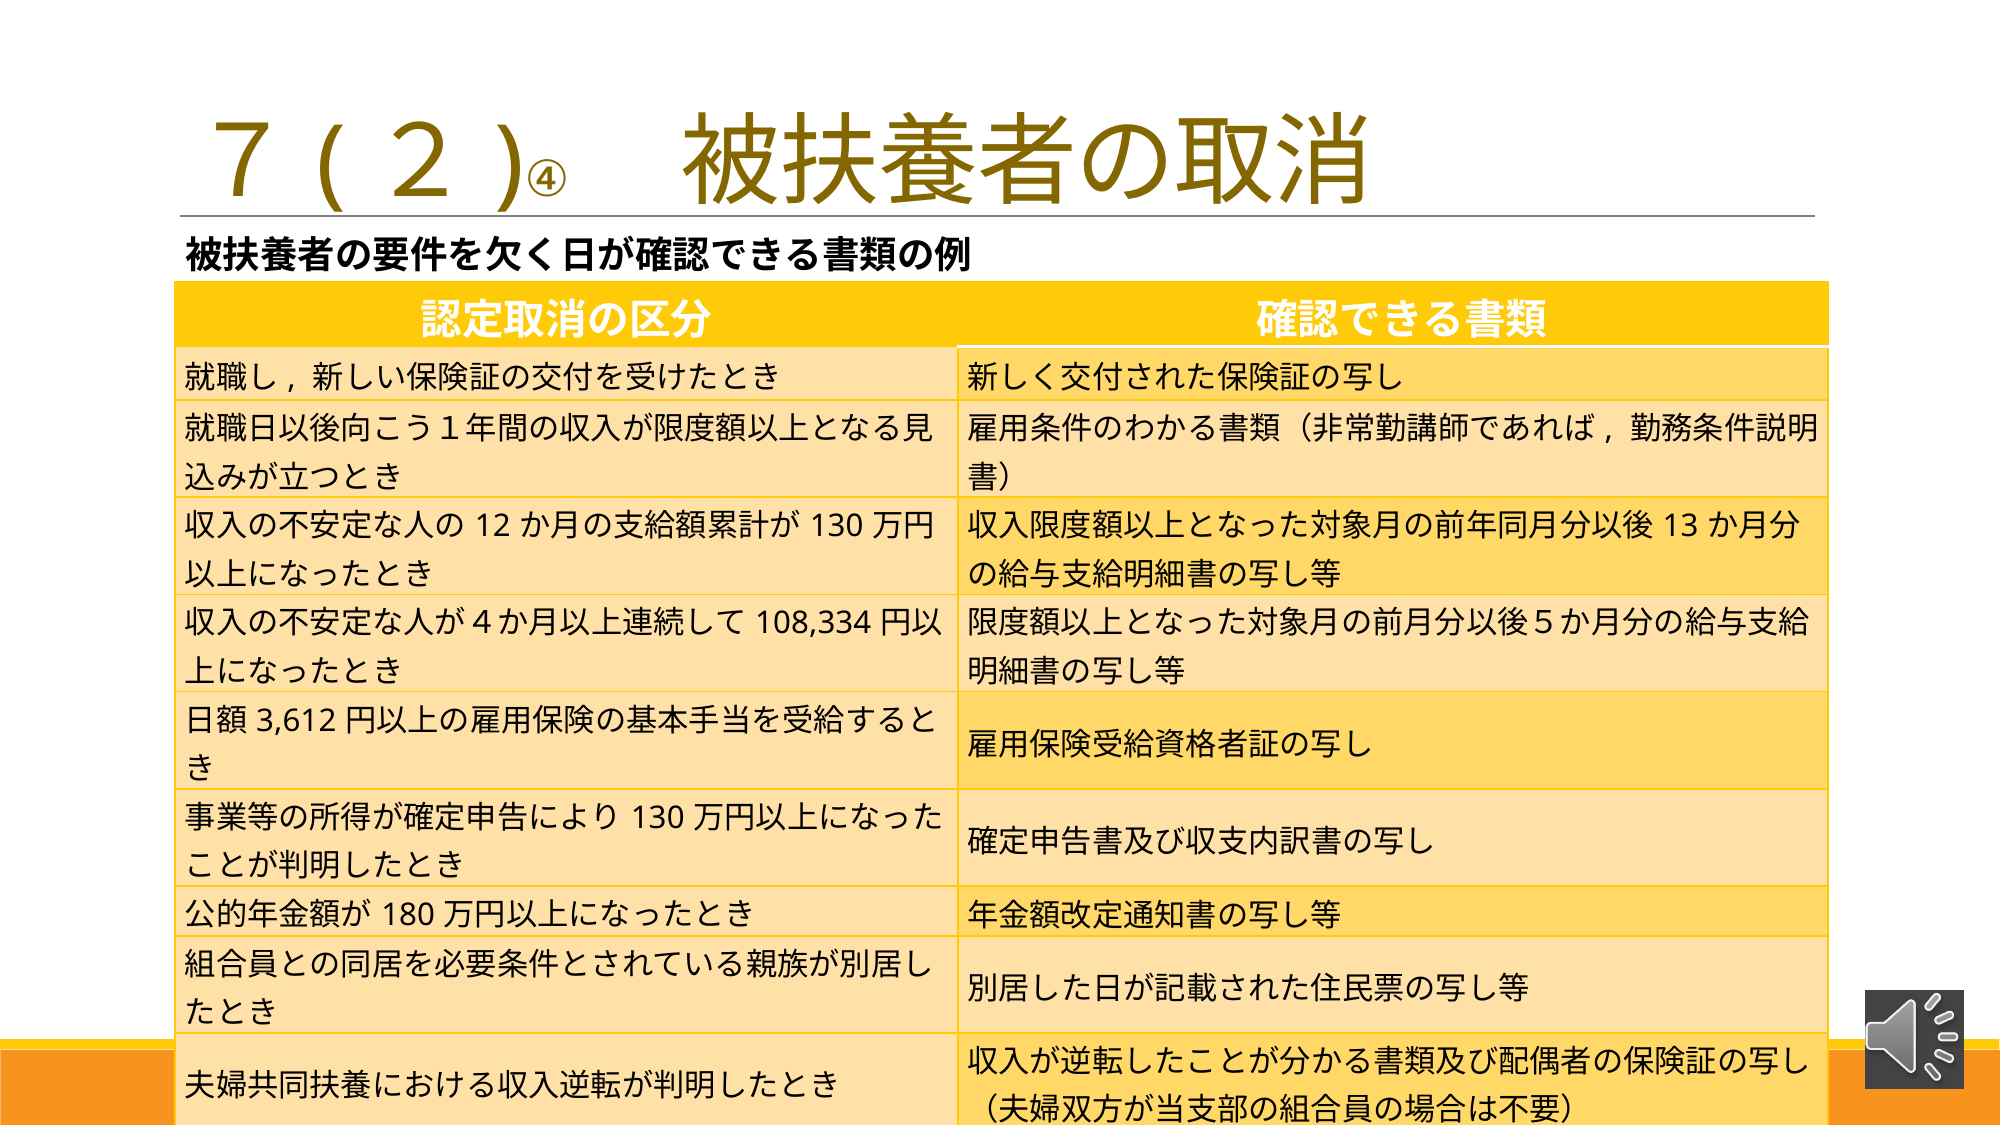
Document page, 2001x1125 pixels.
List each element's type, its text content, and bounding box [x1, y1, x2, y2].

table_cell 収入の不安定な人の12か月の支給額累計が130万円以上になったとき [176, 498, 957, 594]
table_cell 年金額改定通知書の写し等 [959, 887, 1827, 935]
table_cell 収入が逆転したことが分かる書類及び配偶者の保険証の写し（夫婦双方が当支部の組合員の場合は不要） [959, 1034, 1827, 1125]
table_cell 夫婦共同扶養における収入逆転が判明したとき [176, 1034, 957, 1125]
table_cell 新しく交付された保険証の写し [959, 348, 1827, 399]
title ７(２)④ 被扶養者の取消 [177, 0, 1828, 224]
table_cell 確定申告書及び収支内訳書の写し [959, 790, 1827, 885]
table_cell 別居した日が記載された住民票の写し等 [959, 937, 1827, 1032]
table_header 認定取消の区分 [176, 284, 957, 346]
table_header 確認できる書類 [959, 284, 1827, 345]
table_cell 就職し, 新しい保険証の交付を受けたとき [176, 347, 957, 399]
table_cell 雇用条件のわかる書類（非常勤講師であれば, 勤務条件説明書） [959, 401, 1827, 496]
table_cell 収入の不安定な人が４か月以上連続して108,334円以上になったとき [176, 595, 957, 691]
text_box 被扶養者の要件を欠く日が確認できる書類の例 [170, 224, 1946, 284]
table_cell 事業等の所得が確定申告により130万円以上になったことが判明したとき [176, 790, 957, 885]
table_cell 雇用保険受給資格者証の写し [959, 692, 1827, 788]
table_cell 日額3,612円以上の雇用保険の基本手当を受給するとき [176, 692, 957, 788]
table_cell 就職日以後向こう１年間の収入が限度額以上となる見込みが立つとき [176, 401, 957, 496]
table_cell 組合員との同居を必要条件とされている親族が別居したとき [176, 937, 957, 1032]
table_cell 限度額以上となった対象月の前月分以後５か月分の給与支給明細書の写し等 [959, 595, 1827, 691]
table_cell 公的年金額が180万円以上になったとき [176, 887, 957, 935]
picture [1864, 989, 1966, 1091]
table_cell 収入限度額以上となった対象月の前年同月分以後13か月分の給与支給明細書の写し等 [959, 498, 1827, 594]
